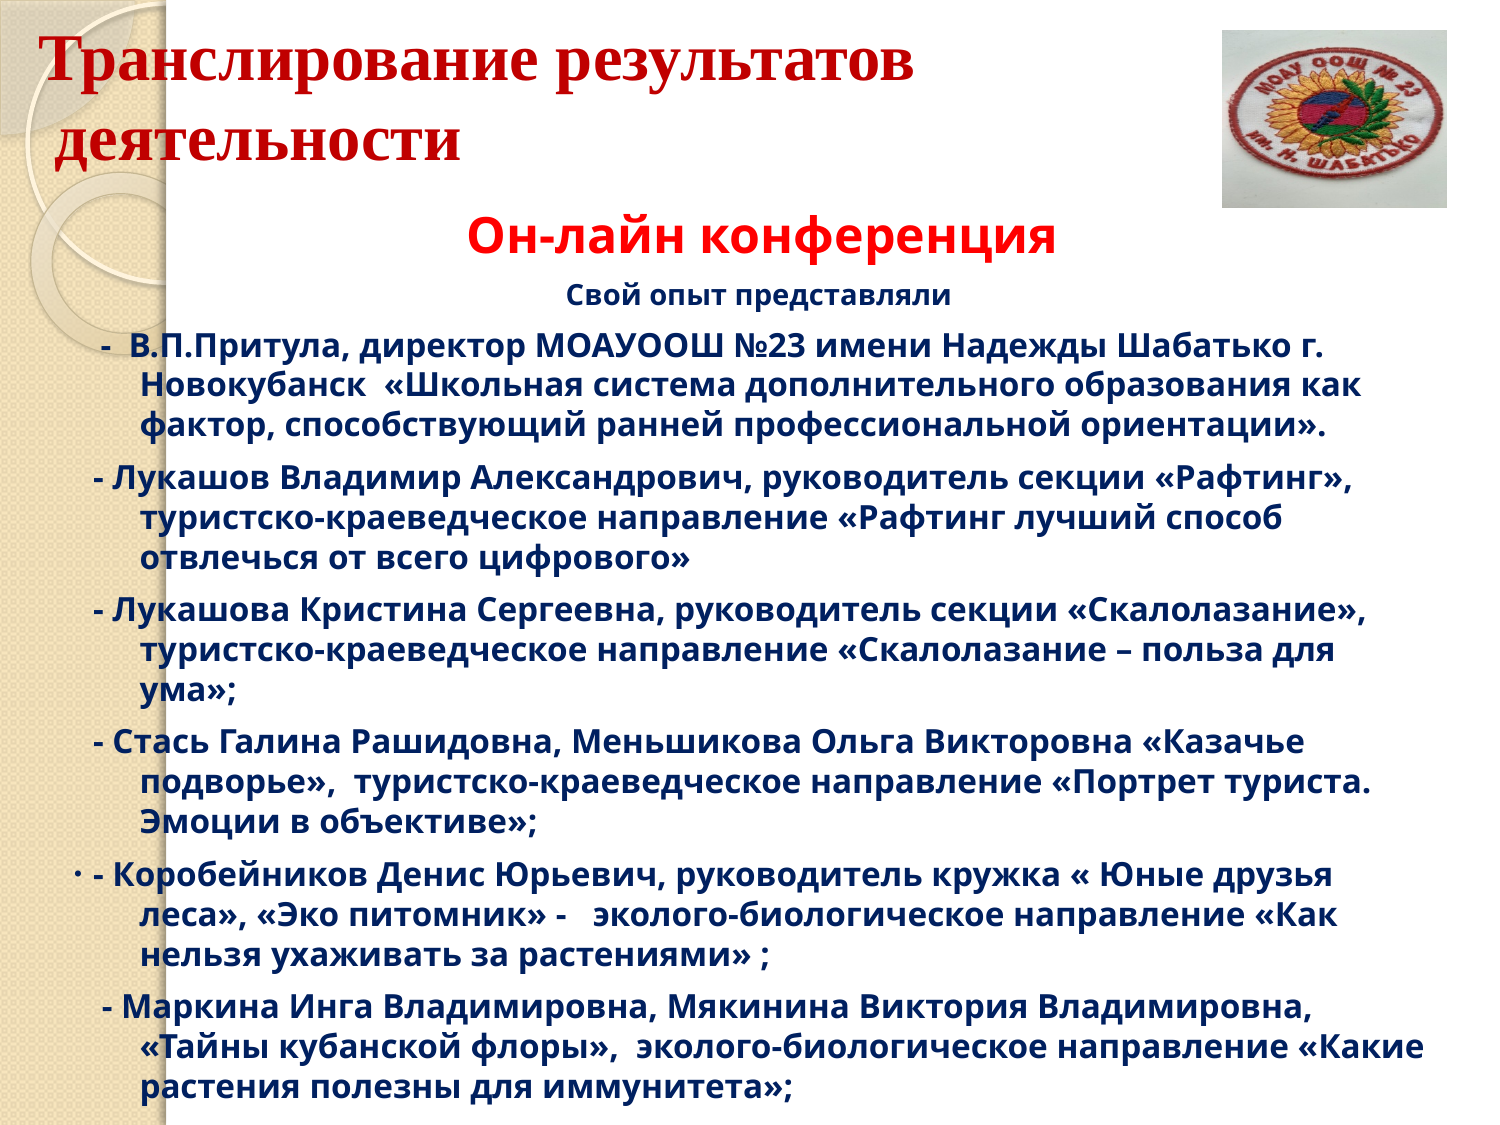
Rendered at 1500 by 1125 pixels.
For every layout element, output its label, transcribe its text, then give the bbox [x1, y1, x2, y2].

list Он-лайн конференция Свой опыт представляли - В.П.Притула, директор МОАУООШ №23 имени Надежды Шабатько г. Новокубанск «Школьная система дополнительного образования как фактор, способствующий ранней профессиональной ориентации». - Лукашов Владимир Александрович, руководитель секции «Рафтинг», туристско-краеведческое направление «Рафтинг лучший способ отвлечься от всего цифрового» - Лукашова Кристина Сергеевна, руководитель секции «Скалолазание», туристско-краеведческое направление «Скалолазание – польза для ума»; - Стась Галина Рашидовна, Меньшикова Ольга Викторовна «Казачье подворье», туристско-краеведческое направление «Портрет туриста. Эмоции в объективе»; - Коробейников Денис Юрьевич, руководитель кружка « Юные друзья леса», «Эко питомник» - эколого-биологическое направление «Как нельзя ухаживать за растениями» ; - Маркина Инга Владимировна, Мякинина Виктория Владимировна, «Тайны кубанской флоры», эколого-биологическое направление «Какие растения полезны для иммунитета»; Сироткин Александр Алексеевич «Быстрое колесо» - спортивно-оздоровительное направление «На велосипеде от короновируса». . [64, 196, 1447, 831]
text_box . [58, 831, 1477, 892]
picture [1222, 30, 1448, 209]
title Транслирование результатов деятельности [23, 0, 1374, 188]
list Он-лайн конференция Свой опыт представляли - В.П.Притула, директор МОАУООШ №23 имени Надежды Шабатько г. Новокубанск «Школьная система дополнительного образования как фактор, способствующий ранней профессиональной ориентации». - Лукашов Владимир Александрович, руководитель секции «Рафтинг», туристско-краеведческое направление «Рафтинг лучший способ отвлечься от всего цифрового» - Лукашова Кристина Сергеевна, руководитель секции «Скалолазание», туристско-краеведческое направление «Скалолазание – польза для ума»; - Стась Галина Рашидовна, Меньшикова Ольга Викторовна «Казачье подворье», туристско-краеведческое направление «Портрет туриста. Эмоции в объективе»; - Коробейников Денис Юрьевич, руководитель кружка « Юные друзья леса», «Эко питомник» - эколого-биологическое направление «Как нельзя ухаживать за растениями» ; - Маркина Инга Владимировна, Мякинина Виктория Владимировна, «Тайны кубанской флоры», эколого-биологическое направление «Какие растения полезны для иммунитета»; Сироткин Александр Алексеевич «Быстрое колесо» - спортивно-оздоровительное направление «На велосипеде от короновируса». . [64, 892, 1447, 1094]
